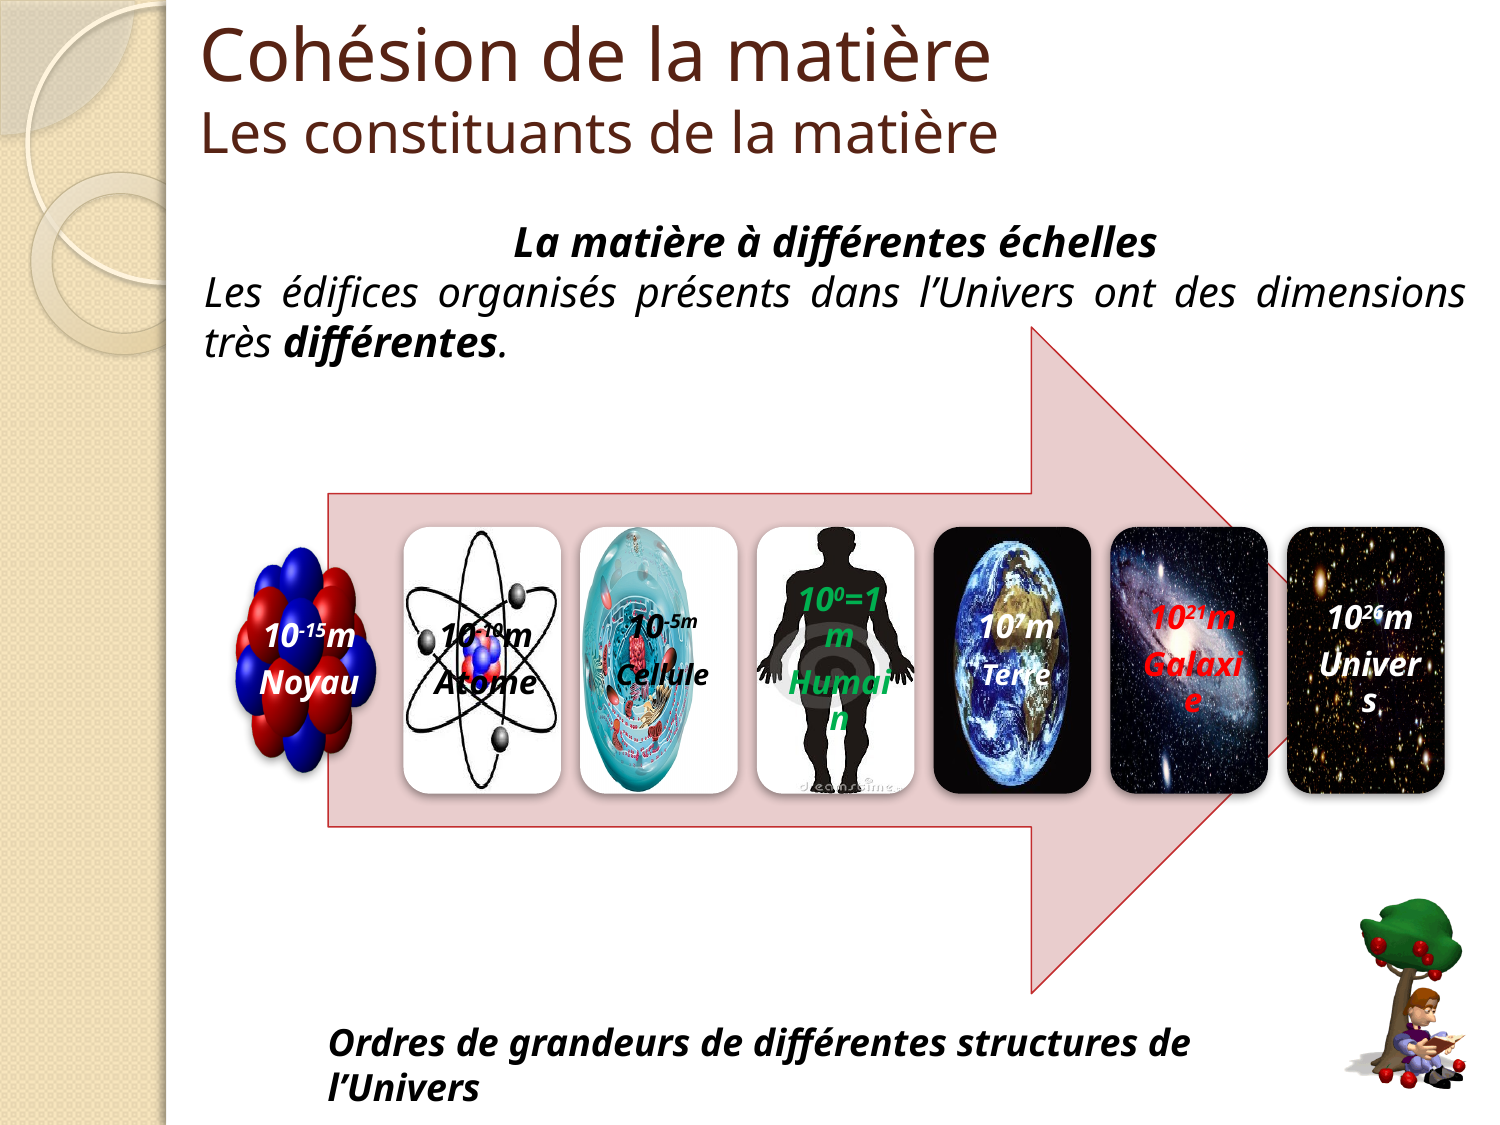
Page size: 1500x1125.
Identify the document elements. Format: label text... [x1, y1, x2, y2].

title Cohésion de la matière Les constituants de la matière [184, 0, 1119, 173]
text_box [225, 326, 1446, 994]
text_box Ordres de grandeurs de différentes structures de l’Univers [312, 1011, 1306, 1117]
picture [1340, 892, 1478, 1095]
text_box La matière à différentes échelles Les édifices organisés présents dans l’Univers ont des dimensions très différentes. [189, 208, 1483, 373]
